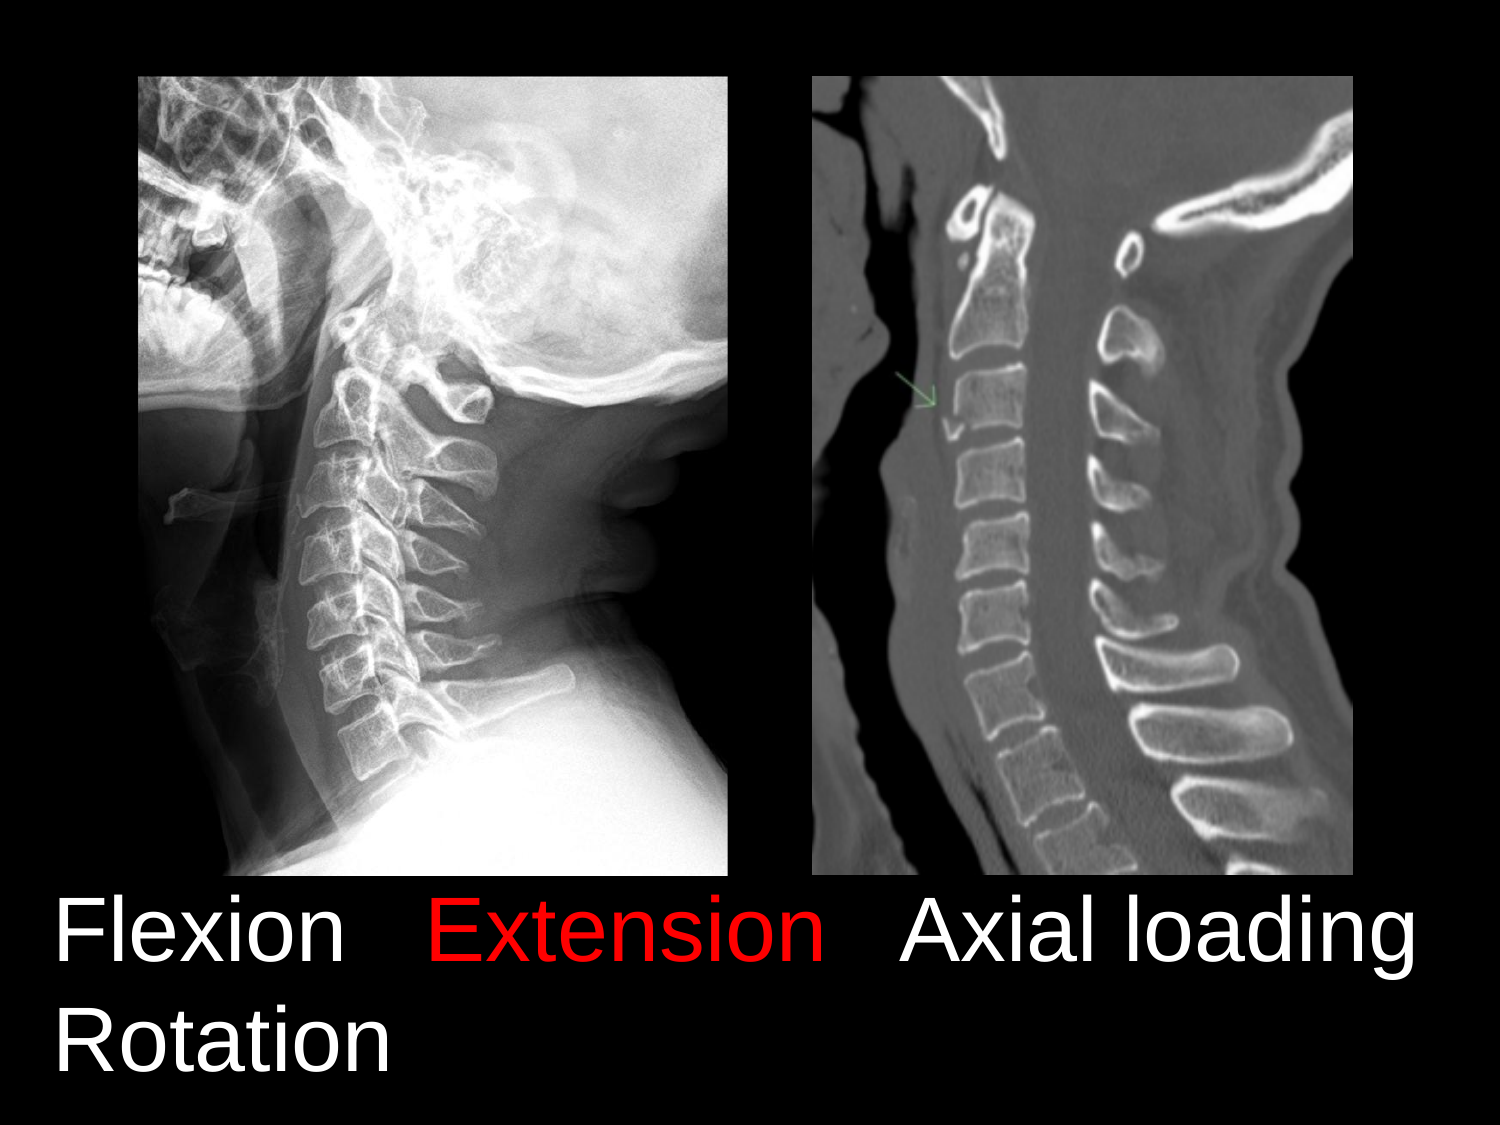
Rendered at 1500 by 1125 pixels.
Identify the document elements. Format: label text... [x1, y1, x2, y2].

picture [137, 76, 728, 876]
picture [812, 76, 1353, 876]
text_box Flexion Extension Axial loading Rotation [37, 862, 1463, 1098]
